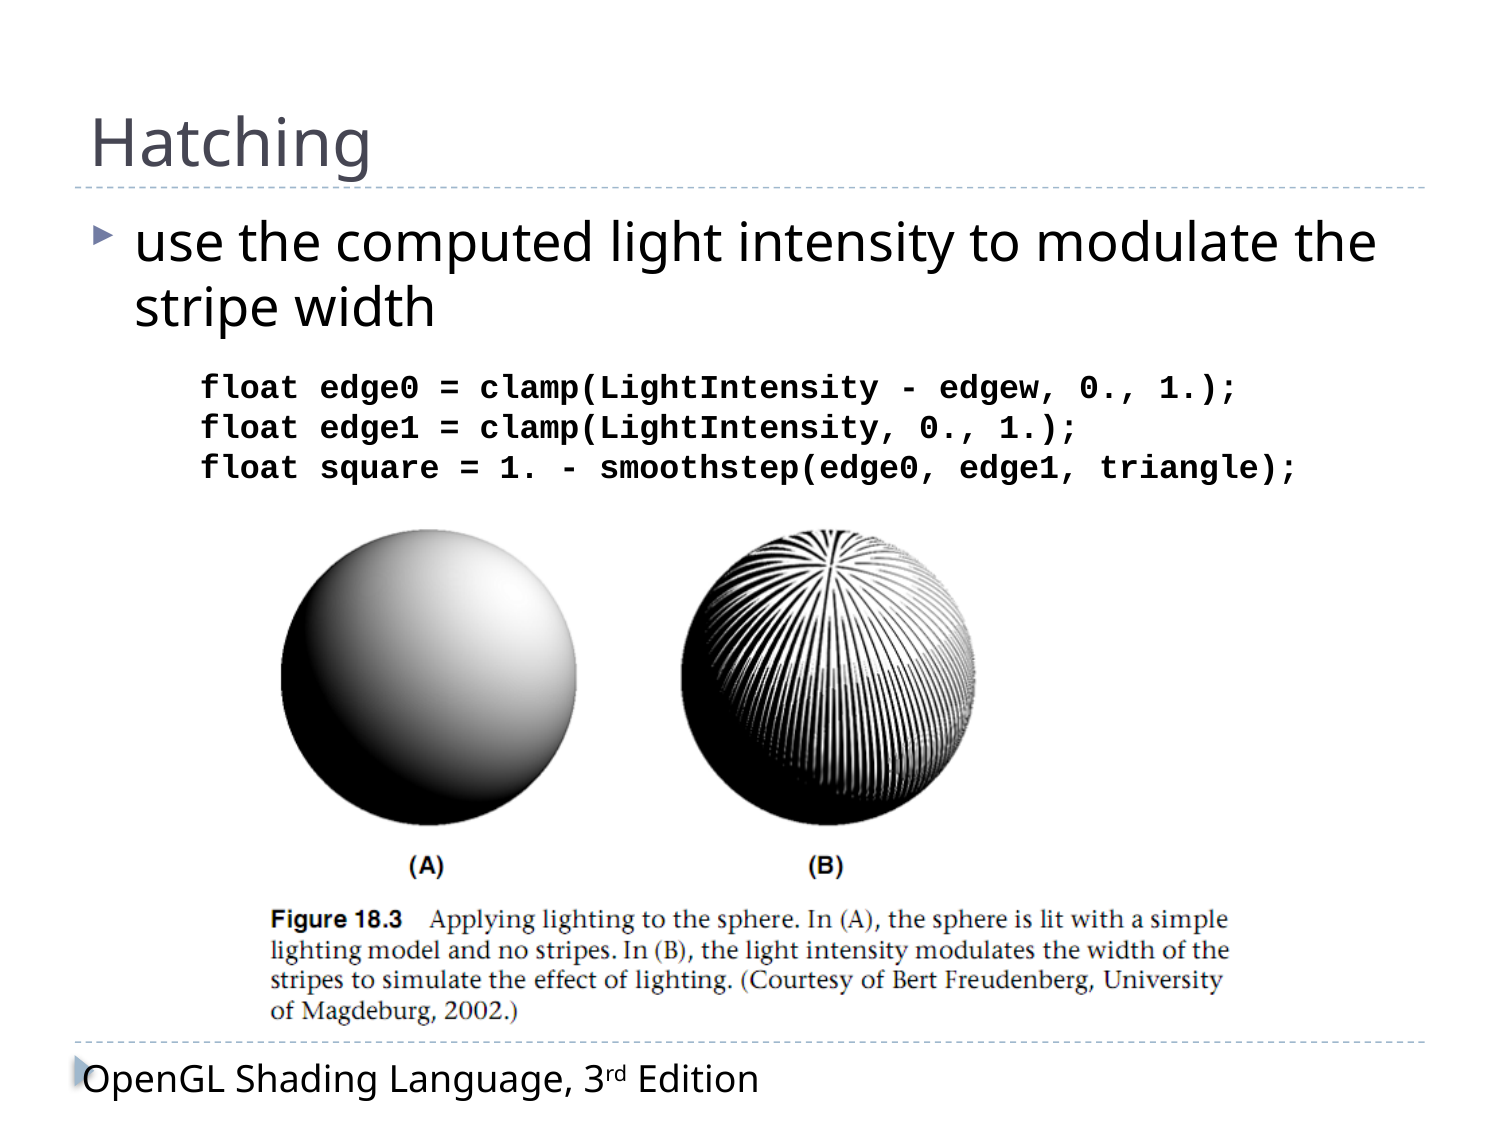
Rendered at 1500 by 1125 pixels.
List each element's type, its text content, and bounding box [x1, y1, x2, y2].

list use the computed light intensity to modulate the stripe width [75, 200, 1425, 1010]
text_box float edge0 = clamp(LightIntensity - edgew, 0., 1.); float edge1 = clamp(LightIntensity, 0., 1.); float square = 1. - smoothstep(edge0, edge1, triangle); [185, 357, 1315, 493]
title Hatching [75, 24, 1425, 188]
picture [257, 511, 1243, 1038]
text_box OpenGL Shading Language, 3rd Edition [66, 1047, 775, 1108]
